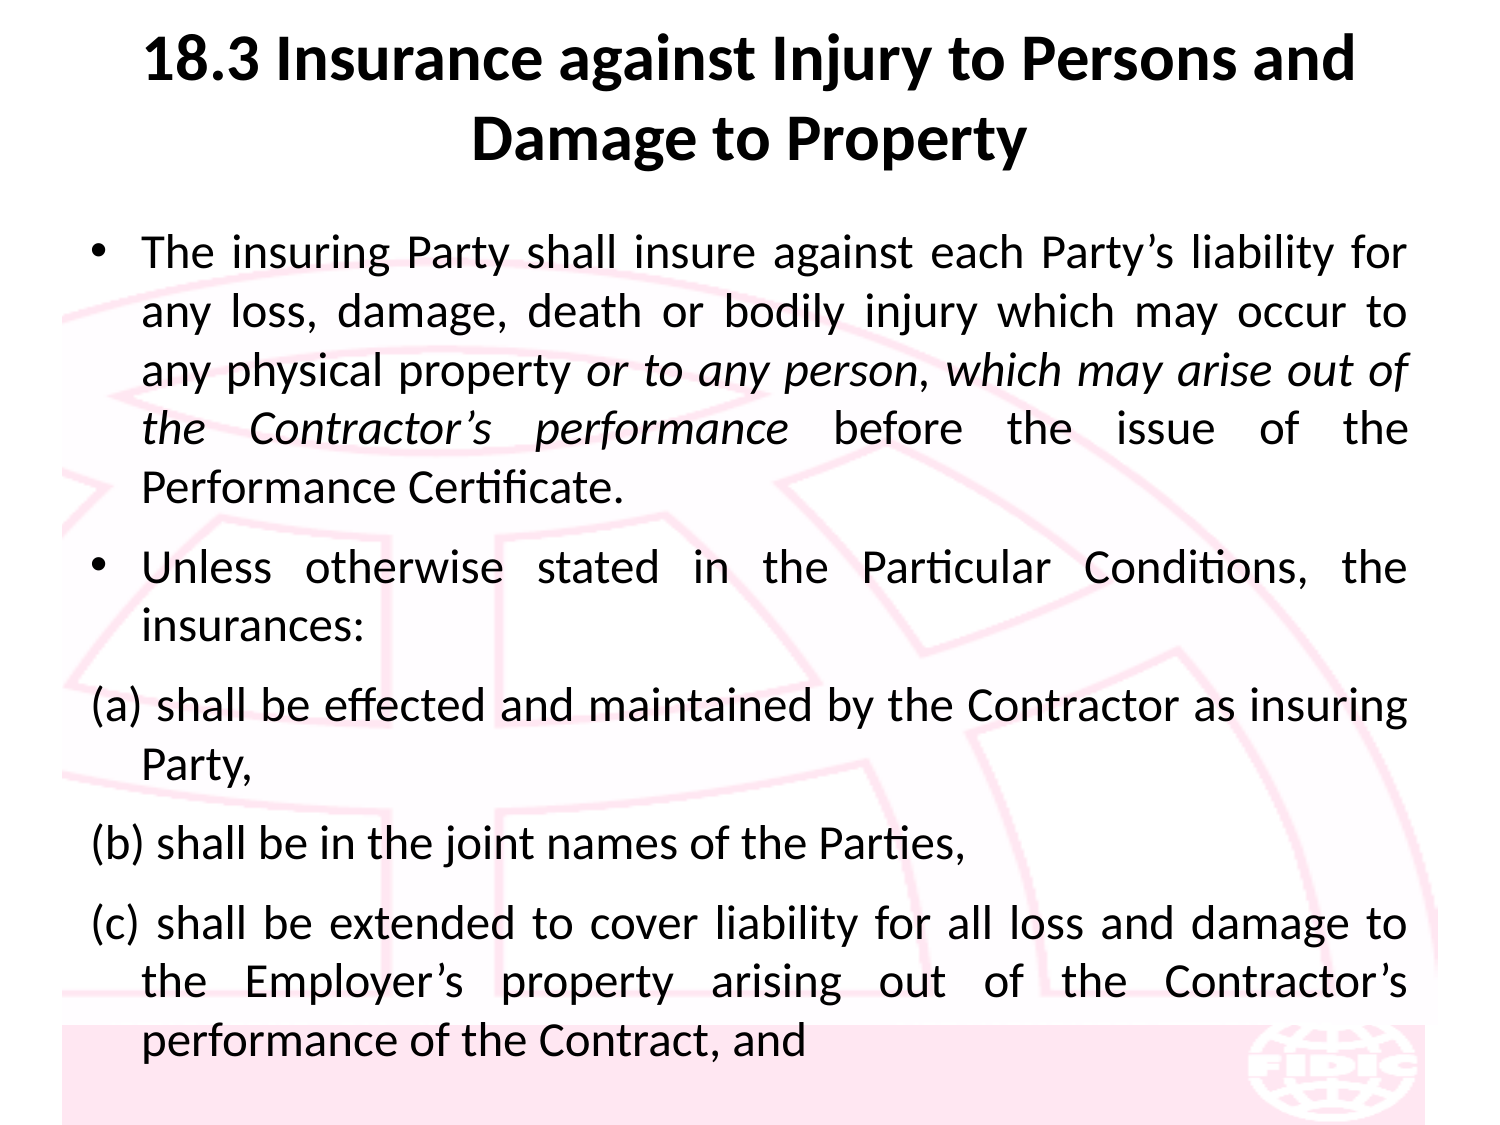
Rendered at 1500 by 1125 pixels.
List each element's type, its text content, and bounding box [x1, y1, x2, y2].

list The insuring Party shall insure against each Party’s liability for any loss, damage, death or bodily injury which may occur to any physical property or to any person, which may arise out of the Contractor’s performance before the issue of the Performance Certificate. Unless otherwise stated in the Particular Conditions, the insurances: (a) shall be effected and maintained by the Contractor as insuring Party, (b) shall be in the joint names of the Parties, (c) shall be extended to cover liability for all loss and damage to the Employer’s property arising out of the Contractor’s performance of the Contract, and [75, 212, 1425, 1075]
title 18.3 Insurance against Injury to Persons and Damage to Property [75, 0, 1425, 188]
